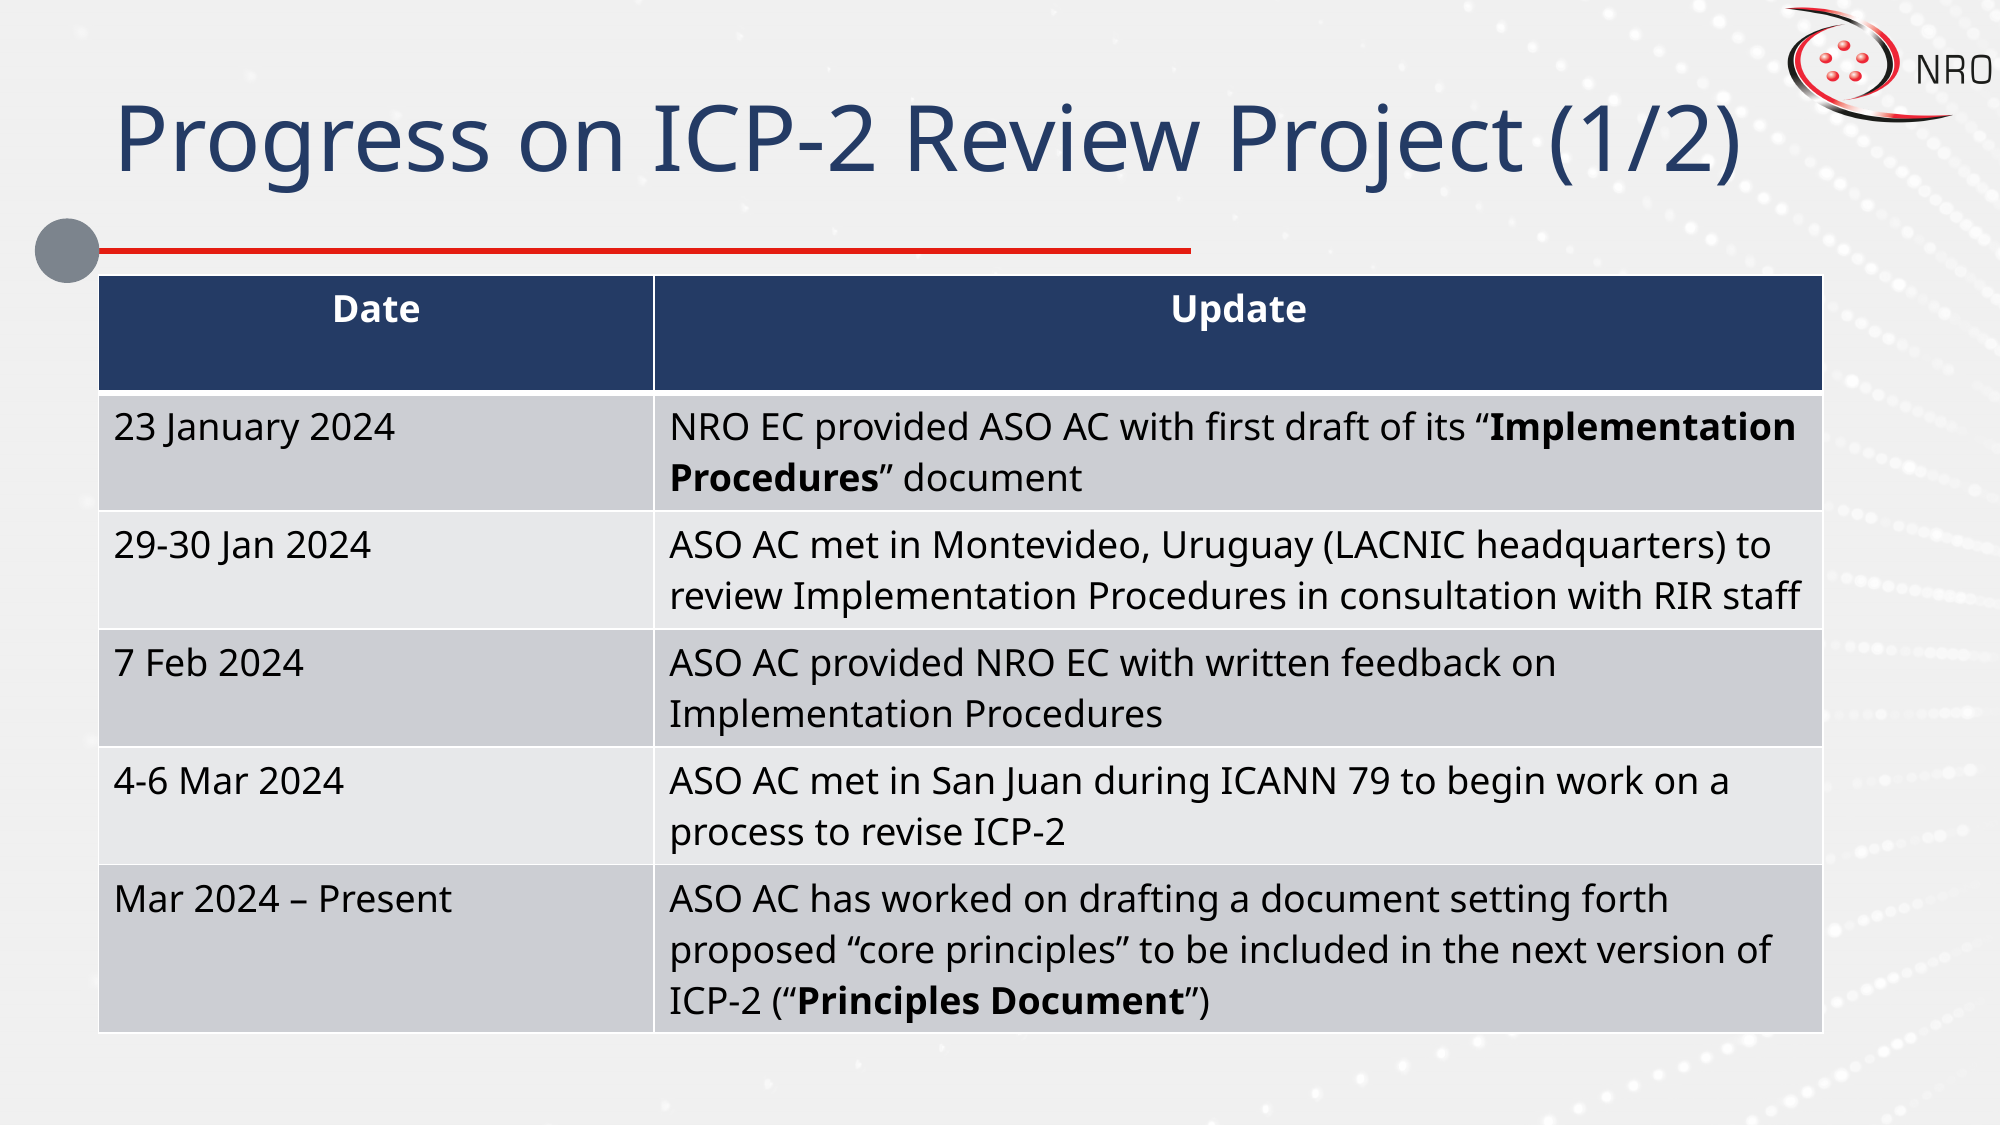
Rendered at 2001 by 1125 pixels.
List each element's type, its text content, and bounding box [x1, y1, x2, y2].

table_cell ASO AC met in Montevideo, Uruguay (LACNIC headquarters) to review Implementation Procedures in consultation with RIR staff [655, 512, 1822, 628]
table_cell NRO EC provided ASO AC with first draft of its “Implementation Procedures” document [655, 396, 1822, 510]
table_cell 29-30 Jan 2024 [99, 512, 653, 628]
table_cell 7 Feb 2024 [99, 630, 653, 746]
table_cell ASO AC met in San Juan during ICANN 79 to begin work on a process to revise ICP-2 [655, 748, 1822, 864]
table_cell 23 January 2024 [99, 396, 653, 510]
text_box [1780, 0, 2000, 131]
table_header Update [655, 276, 1822, 390]
table_cell 4-6 Mar 2024 [99, 748, 653, 864]
table_header Date [99, 276, 653, 390]
table_cell ASO AC has worked on drafting a document setting forth proposed “core principles” to be included in the next version of ICP-2 (“Principles Document”) [655, 865, 1822, 1032]
table_cell Mar 2024 – Present [99, 865, 653, 1032]
table_cell ASO AC provided NRO EC with written feedback on Implementation Procedures [655, 630, 1822, 746]
title Progress on ICP-2 Review Project (1/2) [98, 33, 1919, 251]
